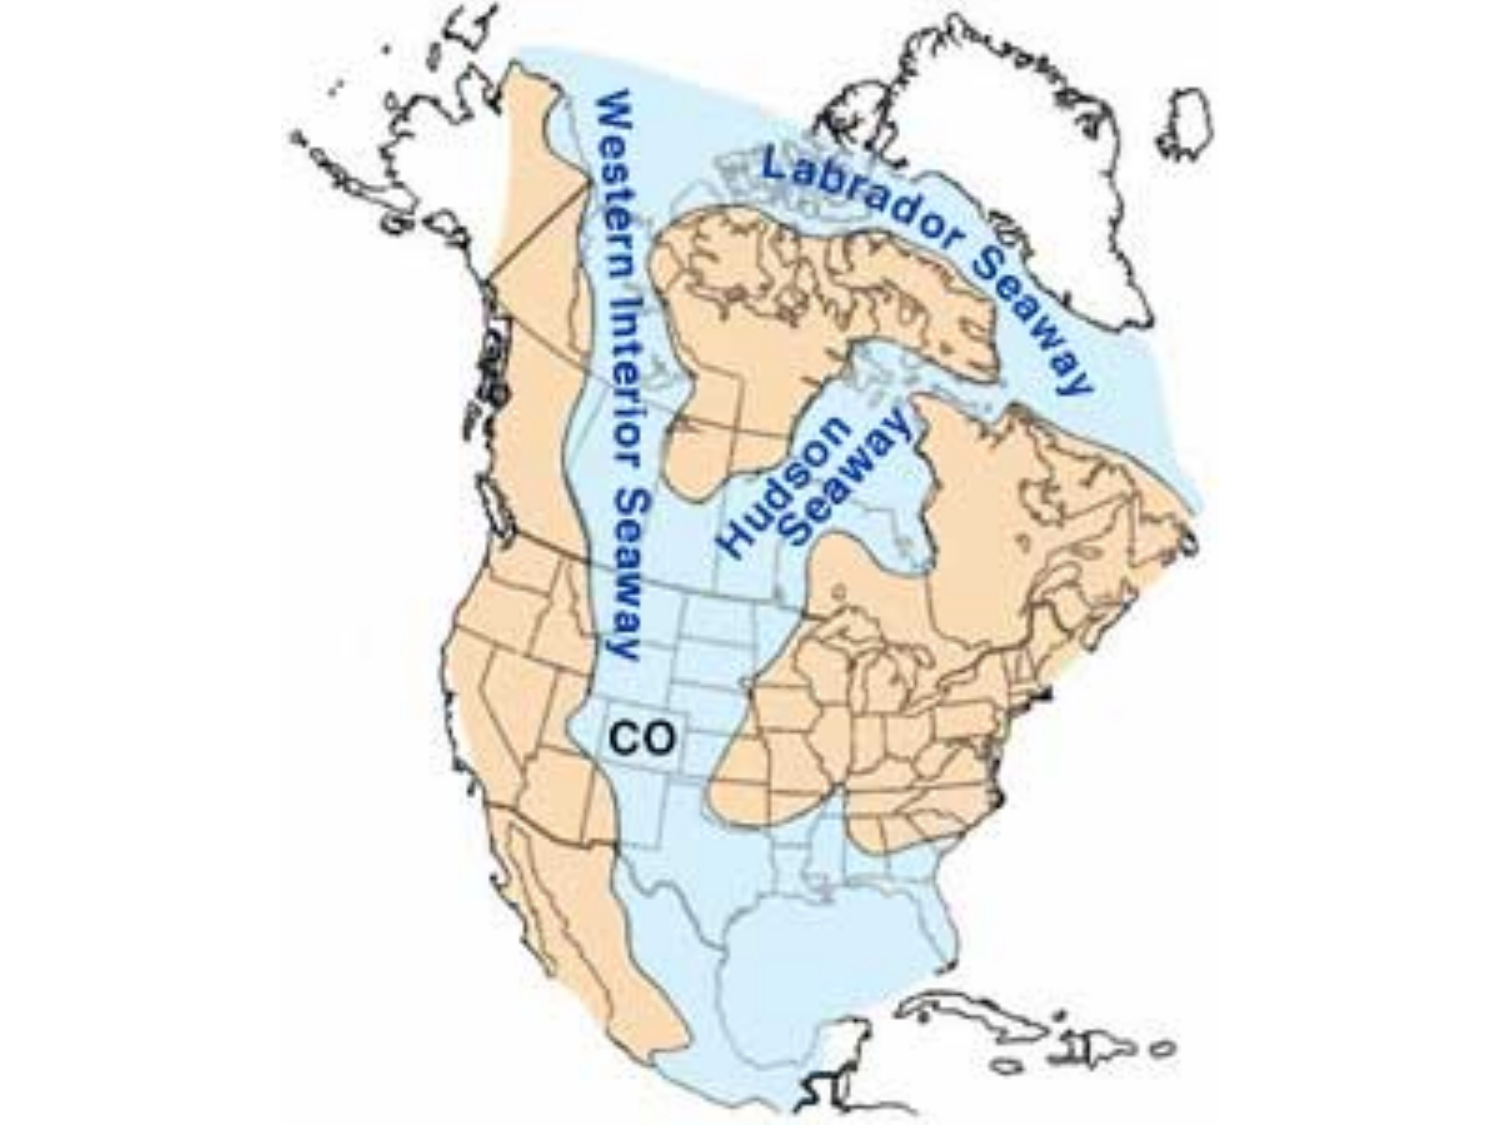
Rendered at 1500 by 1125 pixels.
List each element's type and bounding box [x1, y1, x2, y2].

picture [281, 0, 1219, 1125]
